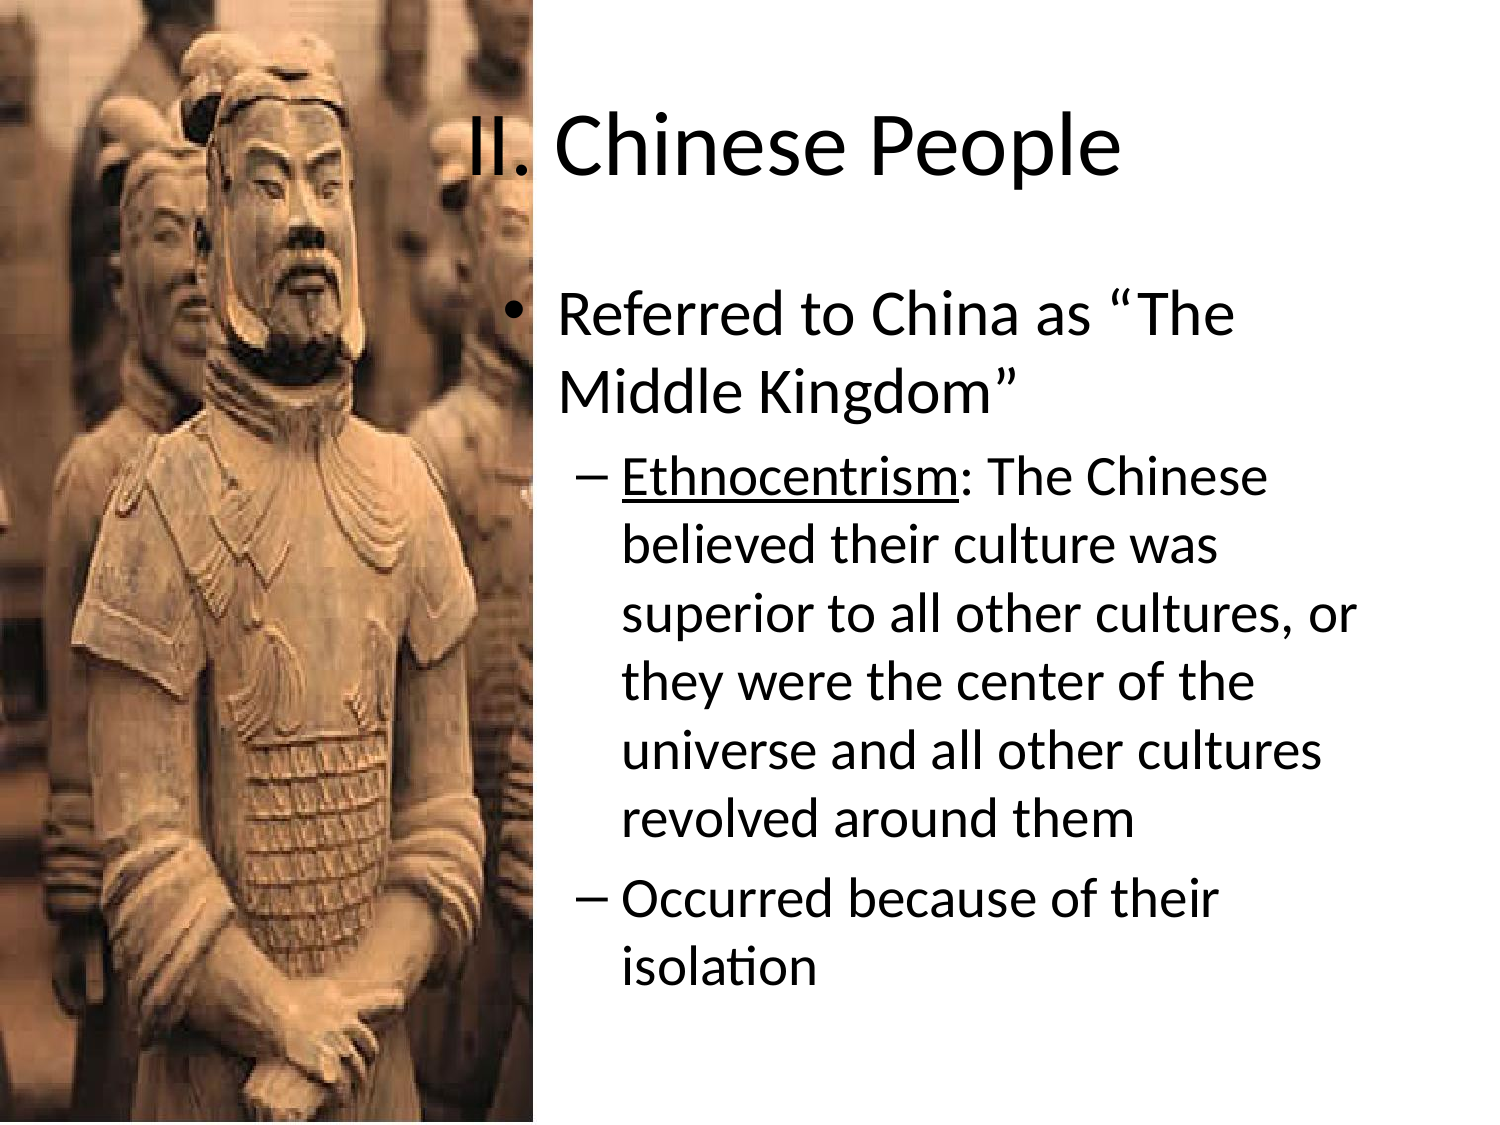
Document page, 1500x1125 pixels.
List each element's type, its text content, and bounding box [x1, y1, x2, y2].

picture [0, 0, 1500, 1125]
title II. Chinese People [450, 45, 1425, 233]
list Referred to China as “The Middle Kingdom” Ethnocentrism: The Chinese believed their culture was superior to all other cultures, or they were the center of the universe and all other cultures revolved around them Occurred because of their isolation [487, 262, 1425, 1005]
